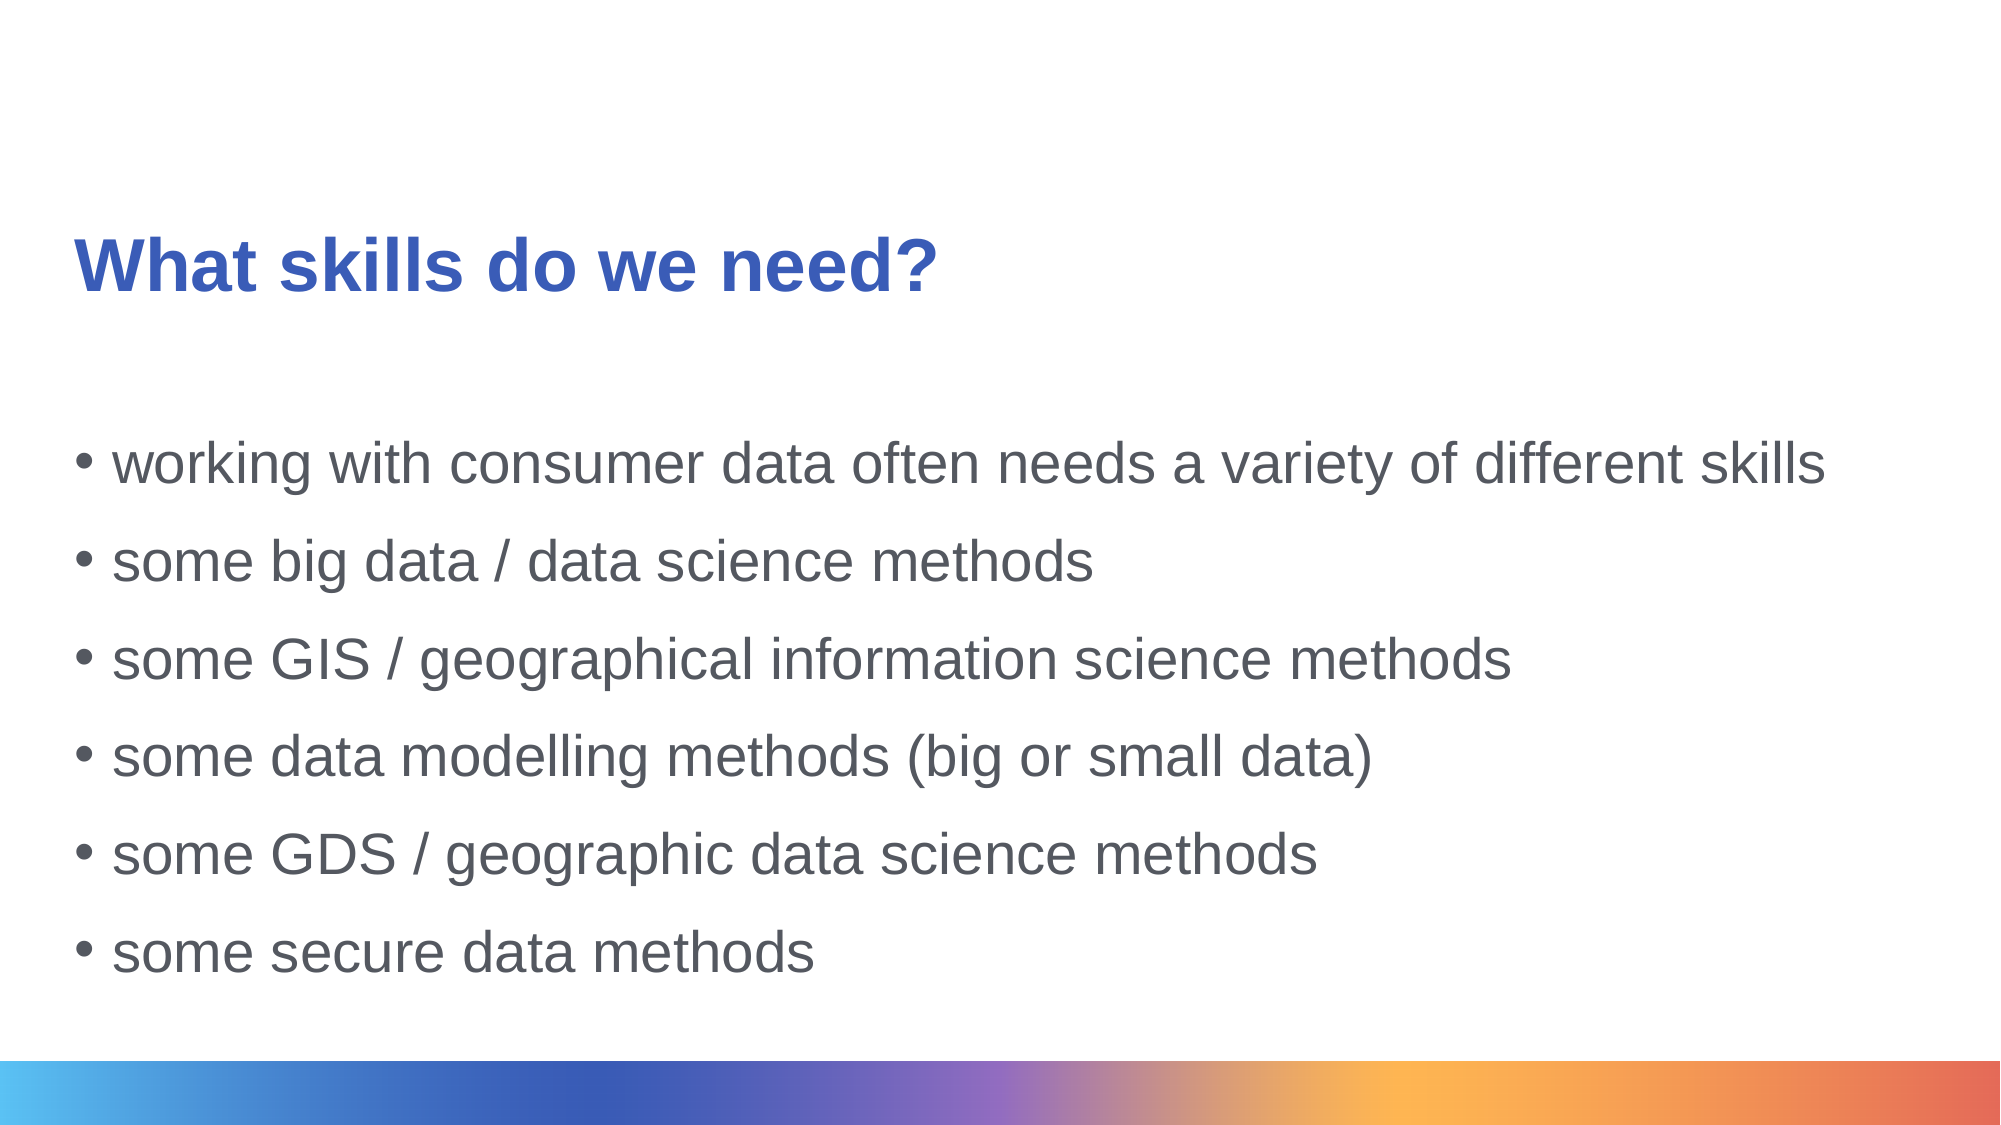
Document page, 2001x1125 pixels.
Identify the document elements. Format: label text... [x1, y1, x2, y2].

picture [0, 1061, 2000, 1125]
title What skills do we need? [59, 158, 1941, 377]
list working with consumer data often needs a variety of different skills some big data / data science methods some GIS / geographical information science methods some data modelling methods (big or small data) some GDS / geographic data science methods some secure data methods [59, 411, 1941, 1020]
